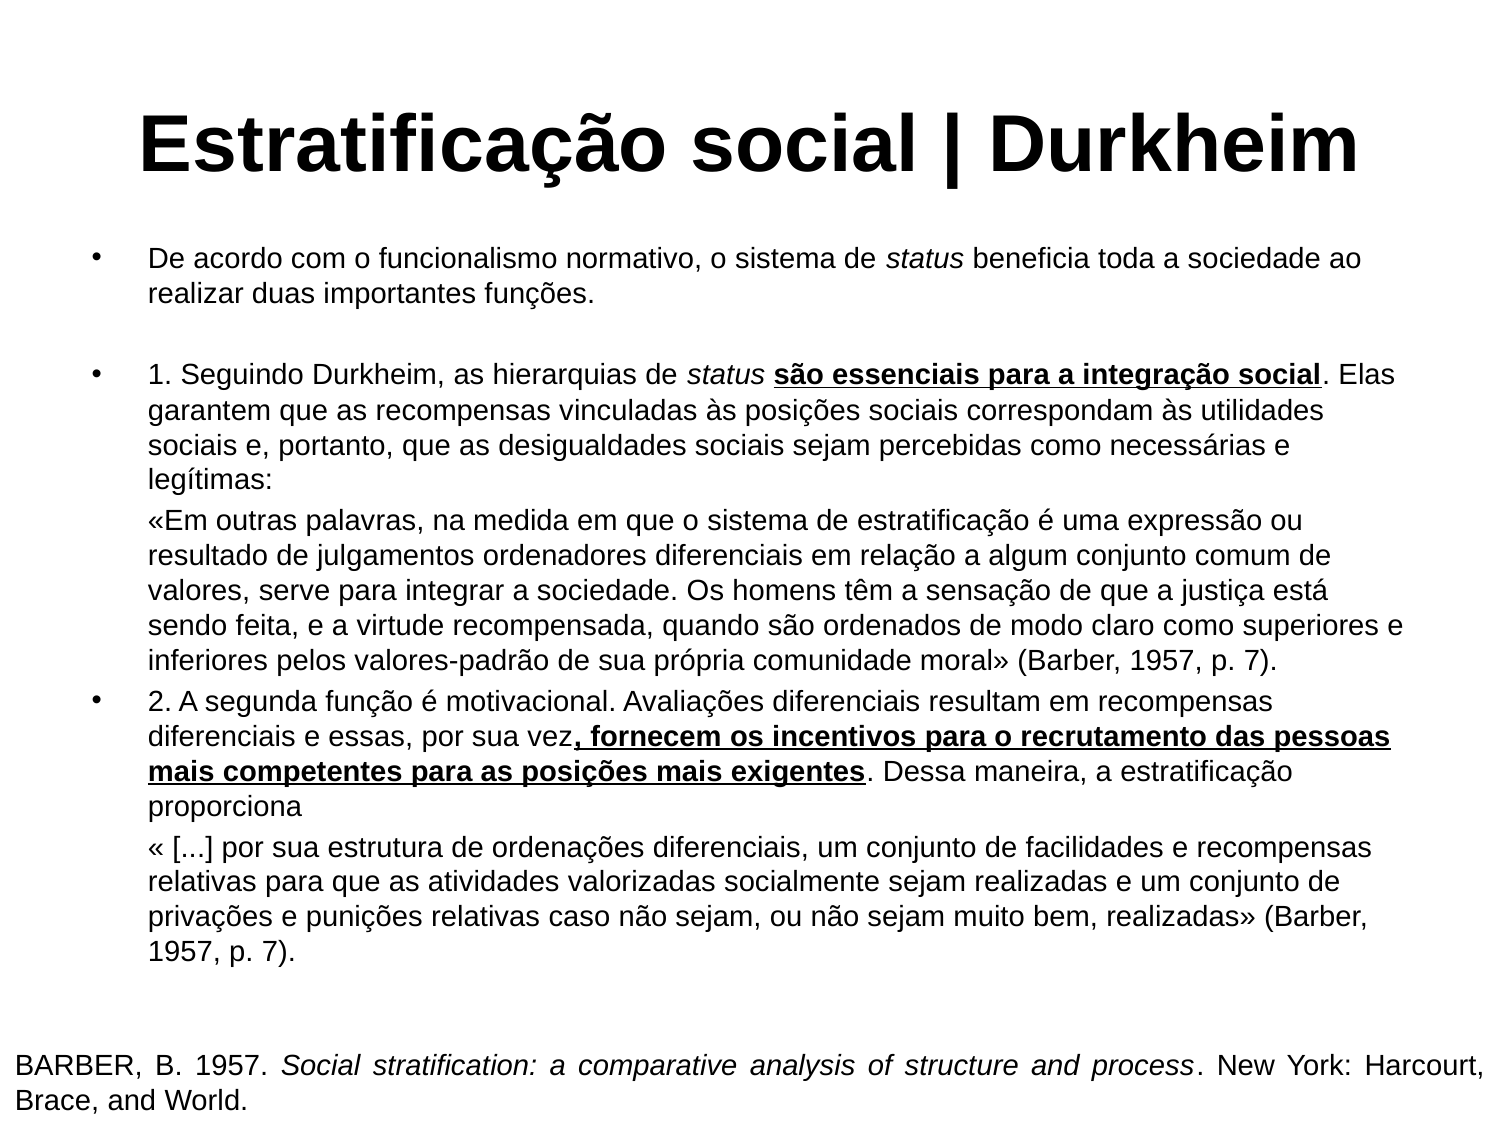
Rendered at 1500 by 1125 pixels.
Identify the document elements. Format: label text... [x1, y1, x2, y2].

list De acordo com o funcionalismo normativo, o sistema de status beneficia toda a sociedade ao realizar duas importantes funções. 1. Seguindo Durkheim, as hierarquias de status são essenciais para a integração social. Elas garantem que as recompensas vinculadas às posições sociais correspondam às utilidades sociais e, portanto, que as desigualdades sociais sejam percebidas como necessárias e legítimas: «Em outras palavras, na medida em que o sistema de estratificação é uma expressão ou resultado de julgamentos ordenadores diferenciais em relação a algum conjunto comum de valores, serve para integrar a sociedade. Os homens têm a sensação de que a justiça está sendo feita, e a virtude recompensada, quando são ordenados de modo claro como superiores e inferiores pelos valores-padrão de sua própria comunidade moral» (Barber, 1957, p. 7). 2. A segunda função é motivacional. Avaliações diferenciais resultam em recompensas diferenciais e essas, por sua vez, fornecem os incentivos para o recrutamento das pessoas mais competentes para as posições mais exigentes. Dessa maneira, a estratificação proporciona « [...] por sua estrutura de ordenações diferenciais, um conjunto de facilidades e recompensas relativas para que as atividades valorizadas socialmente sejam realizadas e um conjunto de privações e punições relativas caso não sejam, ou não sejam muito bem, realizadas» (Barber, 1957, p. 7). [76, 231, 1427, 975]
text_box BARBER, B. 1957. Social stratification: a comparative analysis of structure and process. New York: Harcourt, Brace, and World. [0, 1039, 1500, 1124]
title Estratificação social | Durkheim [75, 45, 1425, 233]
